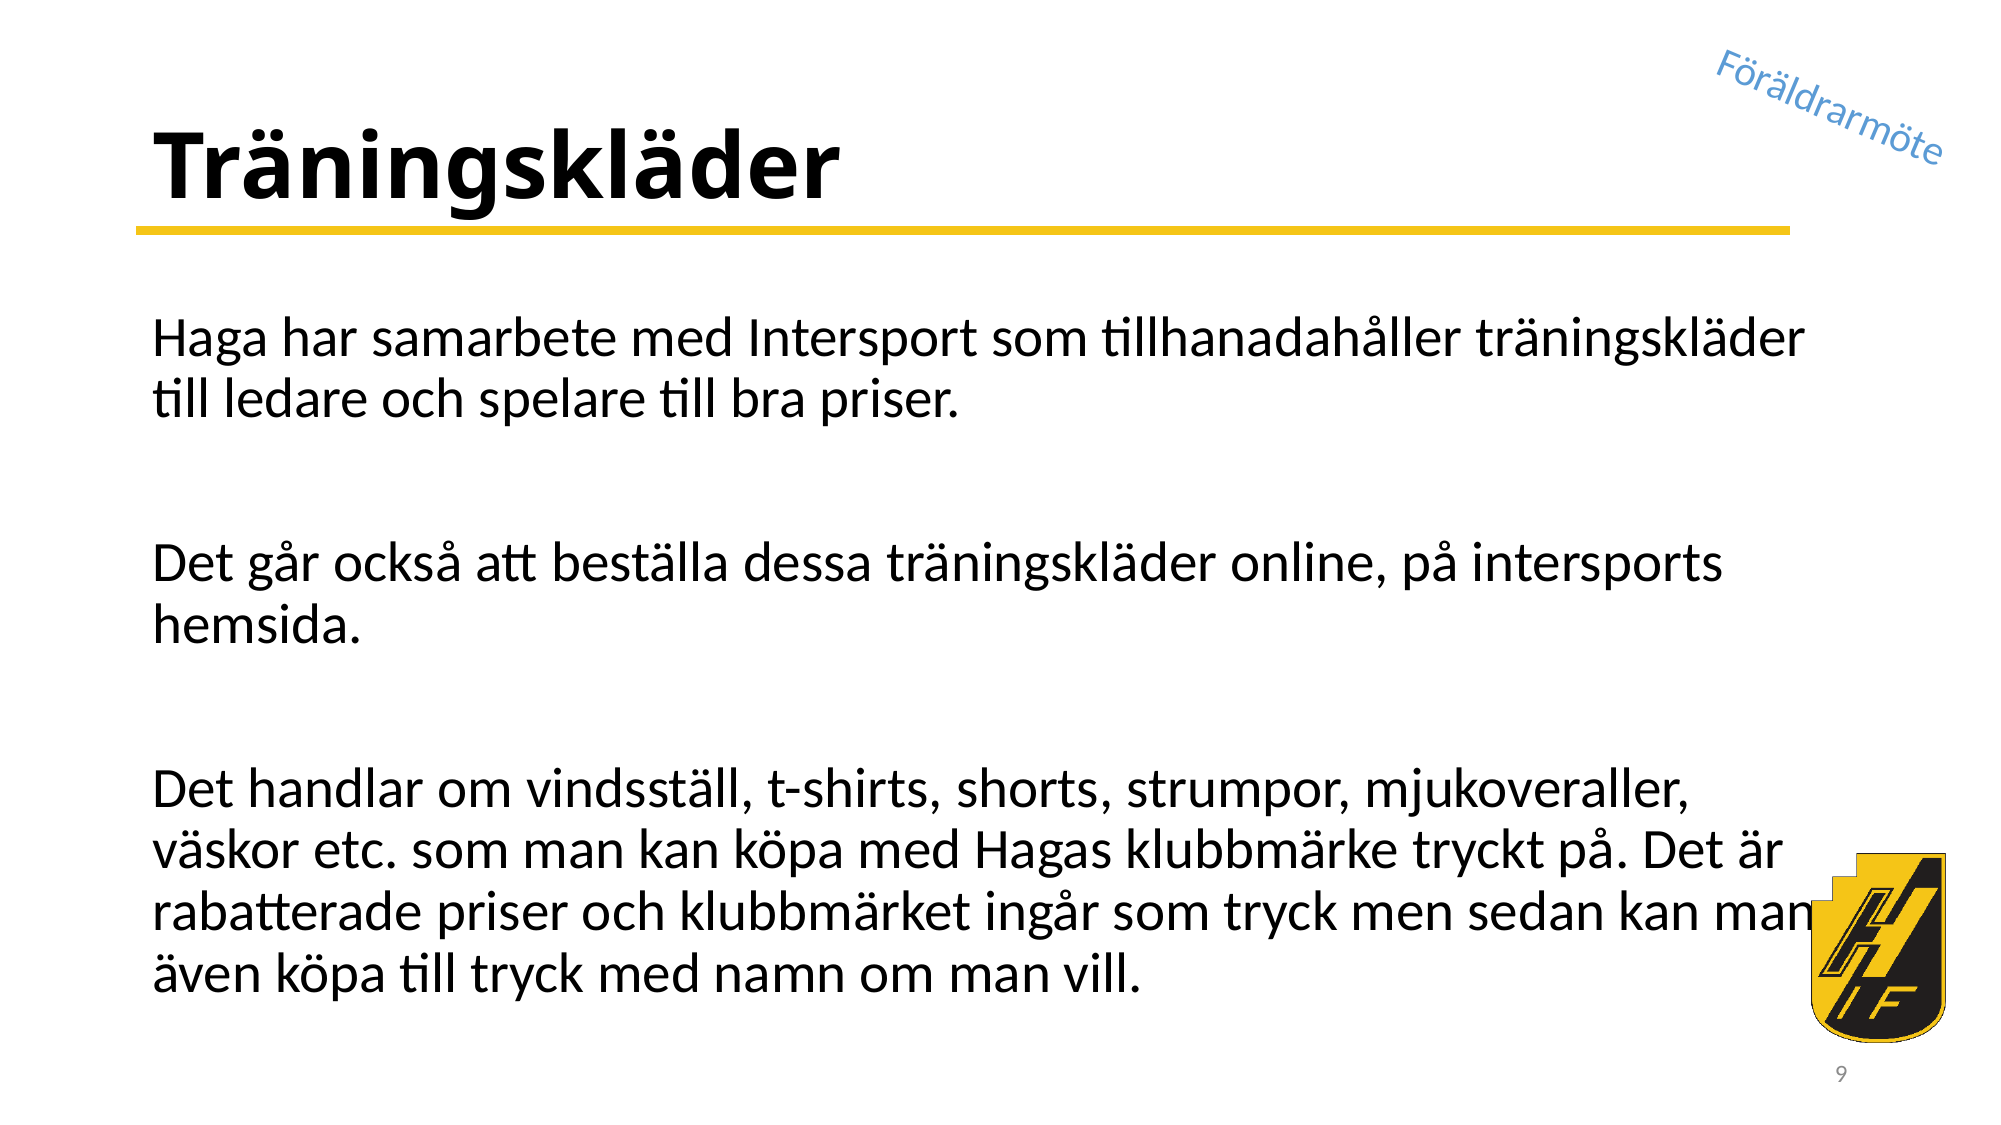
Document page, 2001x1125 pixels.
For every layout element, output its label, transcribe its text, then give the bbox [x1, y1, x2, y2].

text_box [136, 226, 1790, 235]
title Träningskläder [137, 59, 1863, 278]
text_box Föräldrarmöte [1694, 22, 1972, 189]
picture [1811, 853, 1946, 1043]
list Haga har samarbete med Intersport som tillhanadahåller träningskläder till ledare och spelare till bra priser. Det går också att beställa dessa träningskläder online, på intersports hemsida. Det handlar om vindsställ, t-shirts, shorts, strumpor, mjukoveraller, väskor etc. som man kan köpa med Hagas klubbmärke tryckt på. Det är rabatterade priser och klubbmärket ingår som tryck men sedan kan man även köpa till tryck med namn om man vill. [137, 299, 1863, 1014]
slide_number 9 [1412, 1042, 1863, 1103]
